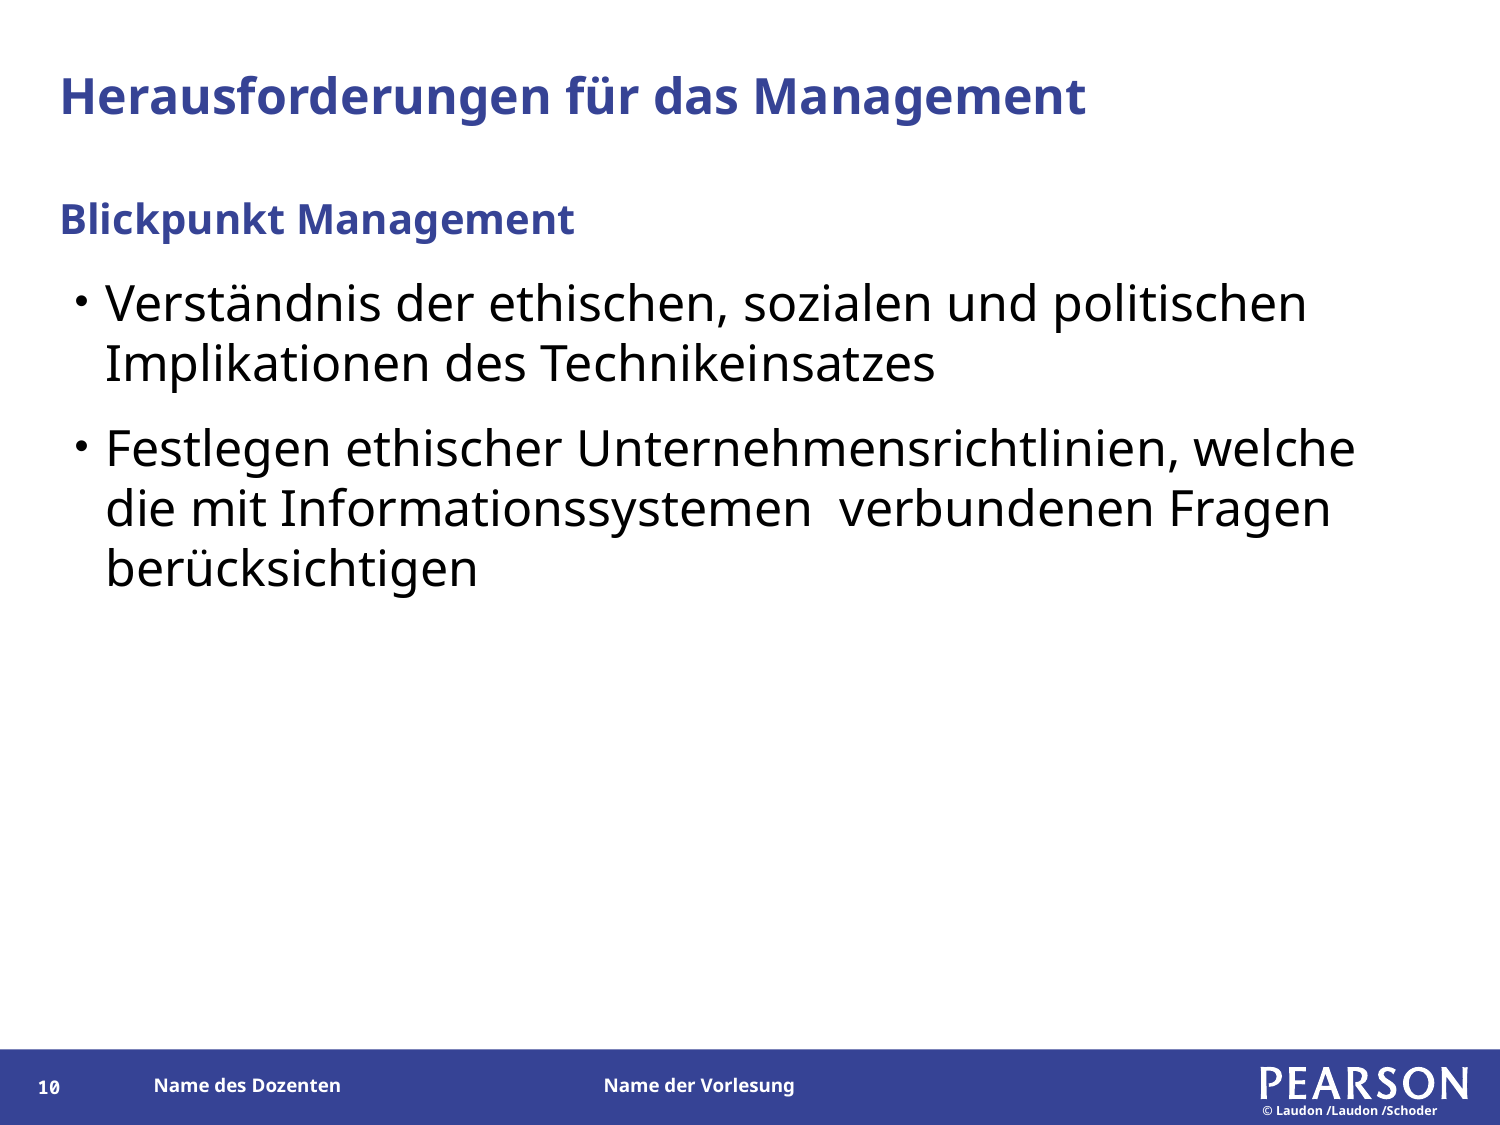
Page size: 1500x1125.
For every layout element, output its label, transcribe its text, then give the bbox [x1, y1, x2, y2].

subtitle Blickpunkt Management [59, 192, 1410, 243]
slide_number 9 [22, 1067, 136, 1098]
title Herausforderungen für das Management [59, 64, 1410, 192]
list Verständnis der ethischen, sozialen und politischen Implikationen des Technikeinsatzes Festlegen ethischer Unternehmensrichtlinien, welche die mit Informationssystemen verbundenen Fragen berücksichtigen [59, 263, 1410, 1017]
